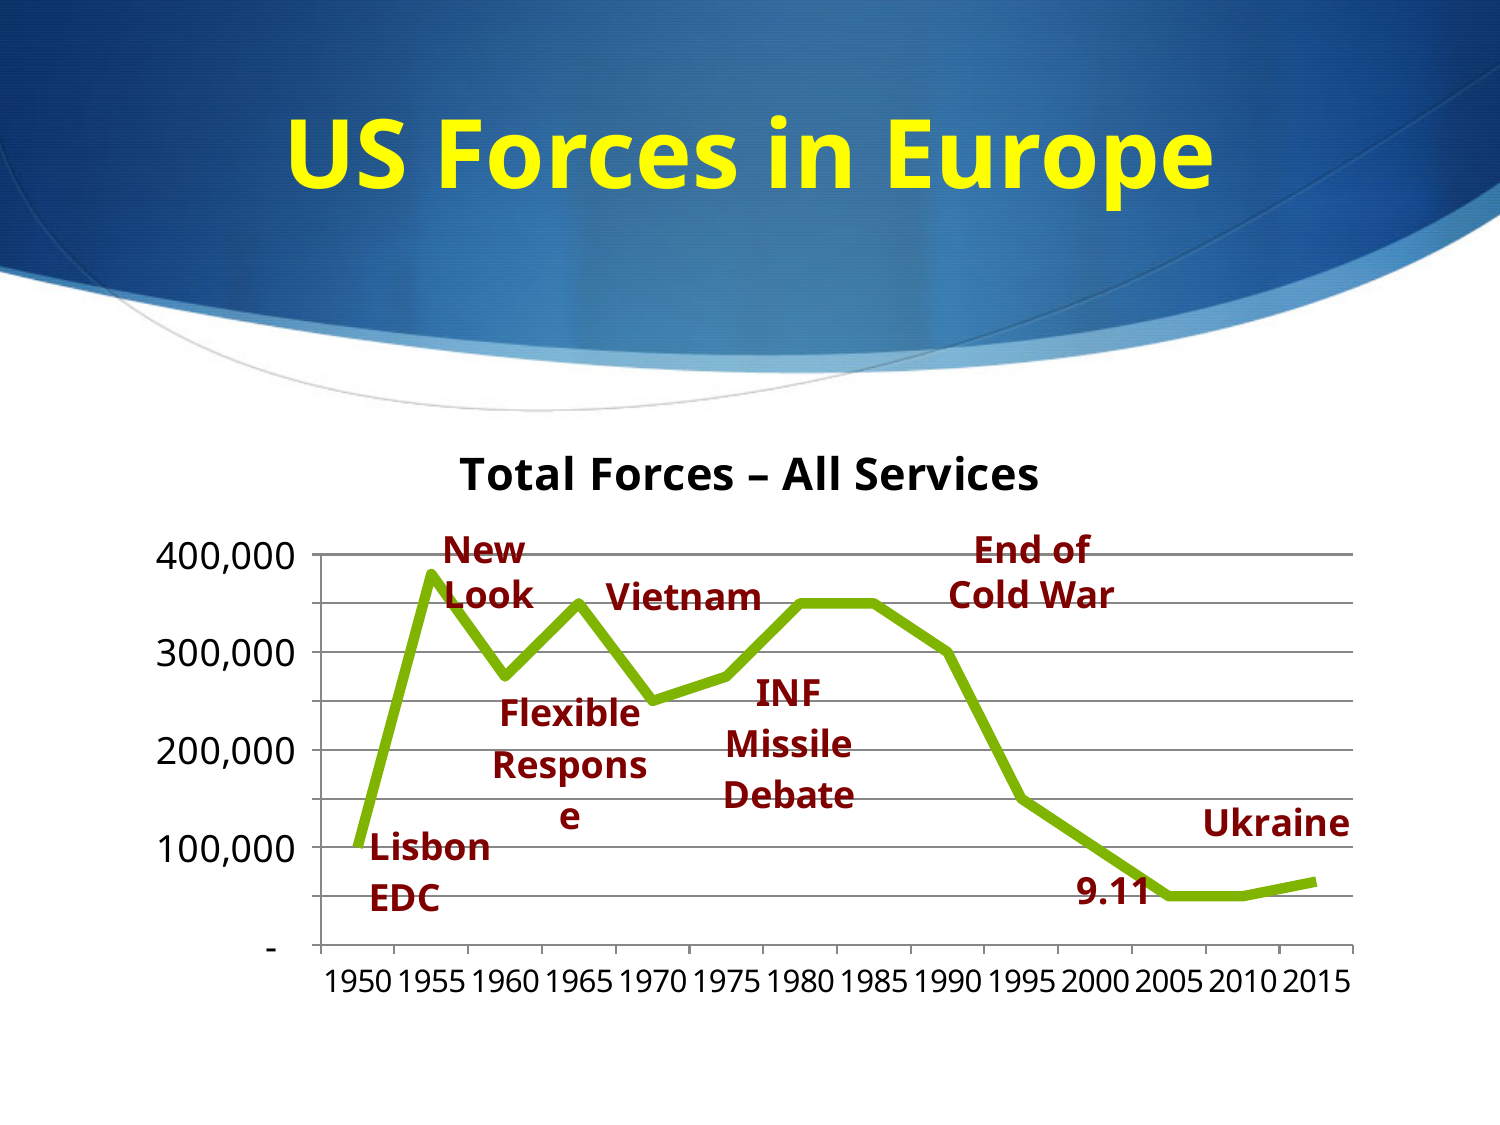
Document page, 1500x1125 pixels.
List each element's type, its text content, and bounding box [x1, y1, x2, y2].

picture [0, 0, 1500, 1125]
title US Forces in Europe [75, 56, 1425, 245]
chart [120, 407, 1379, 1015]
